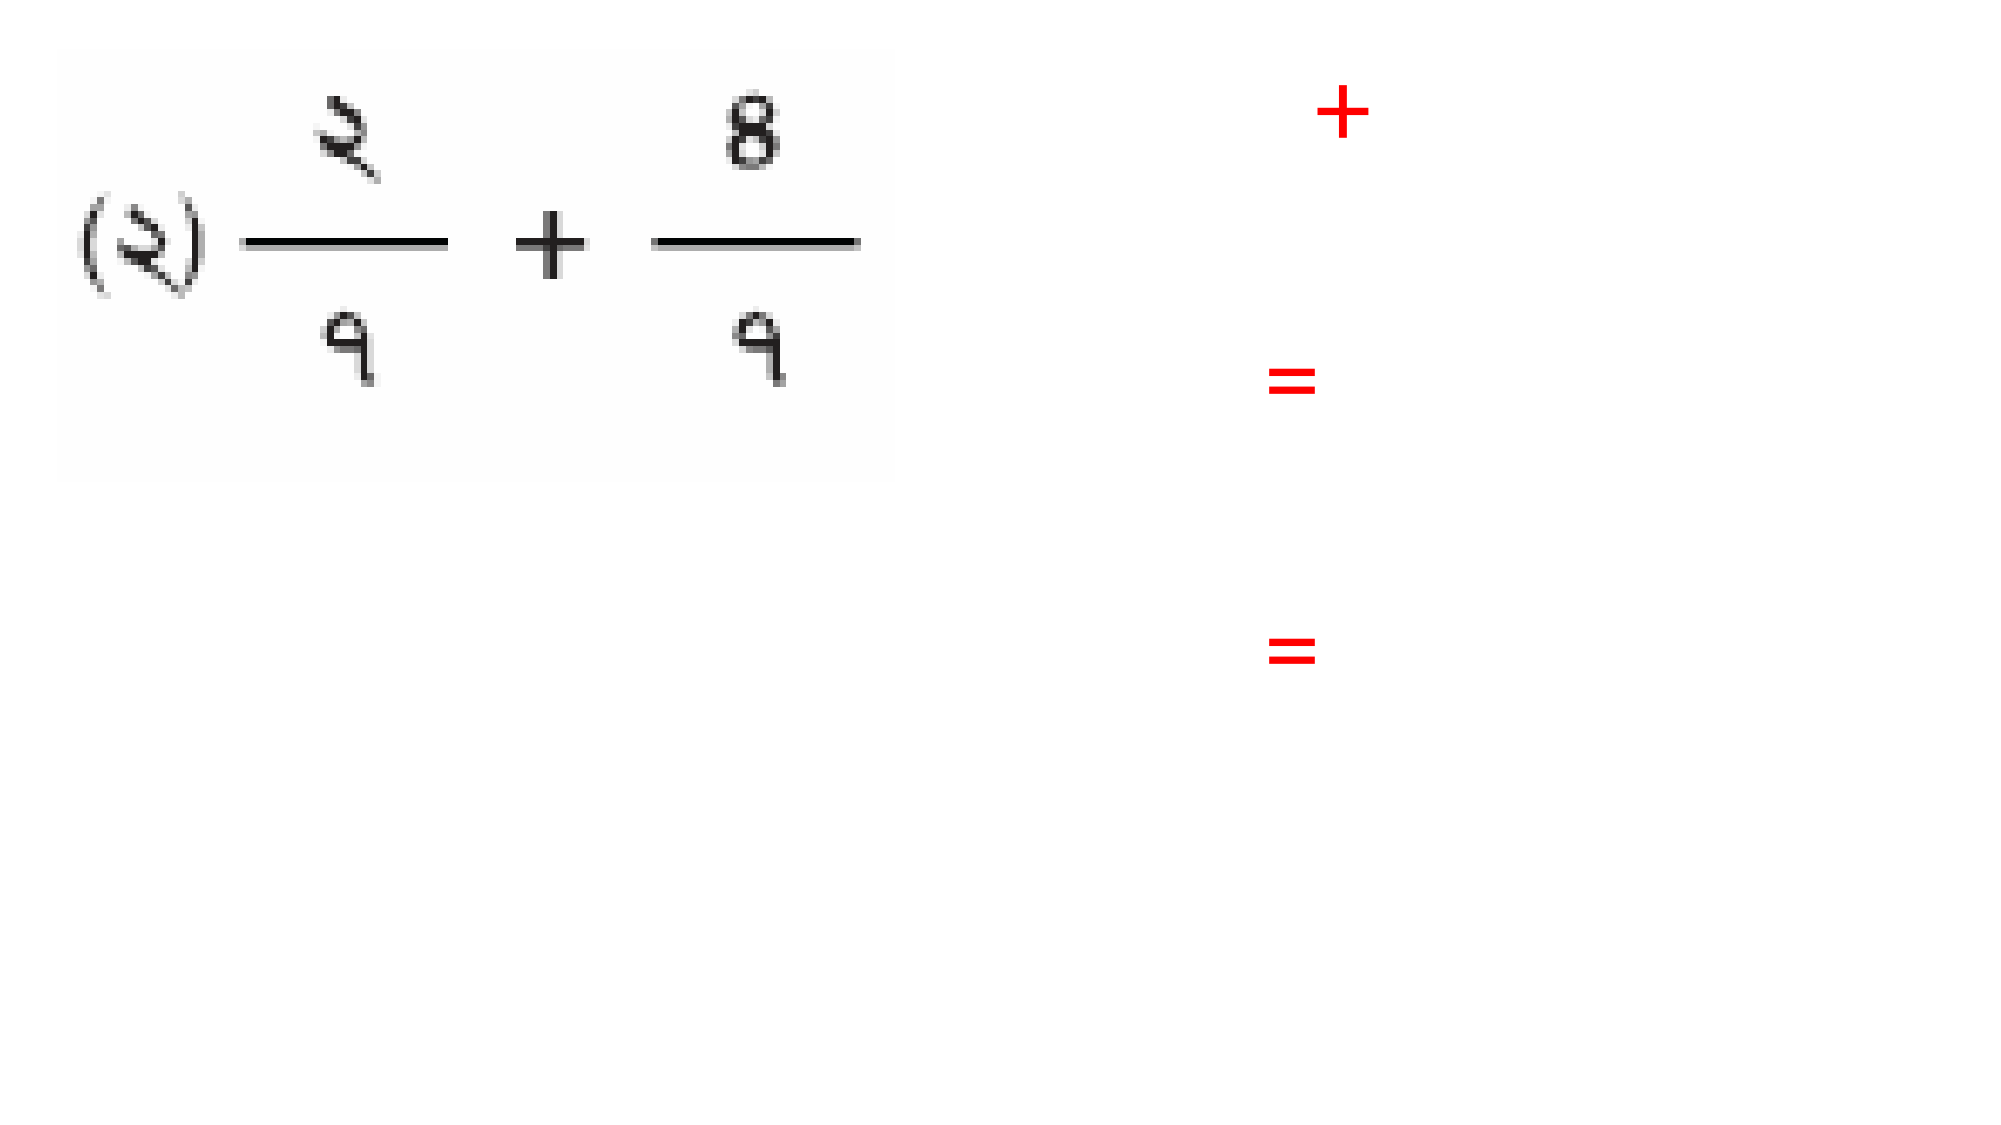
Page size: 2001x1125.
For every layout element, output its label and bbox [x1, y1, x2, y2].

picture [57, 49, 895, 482]
